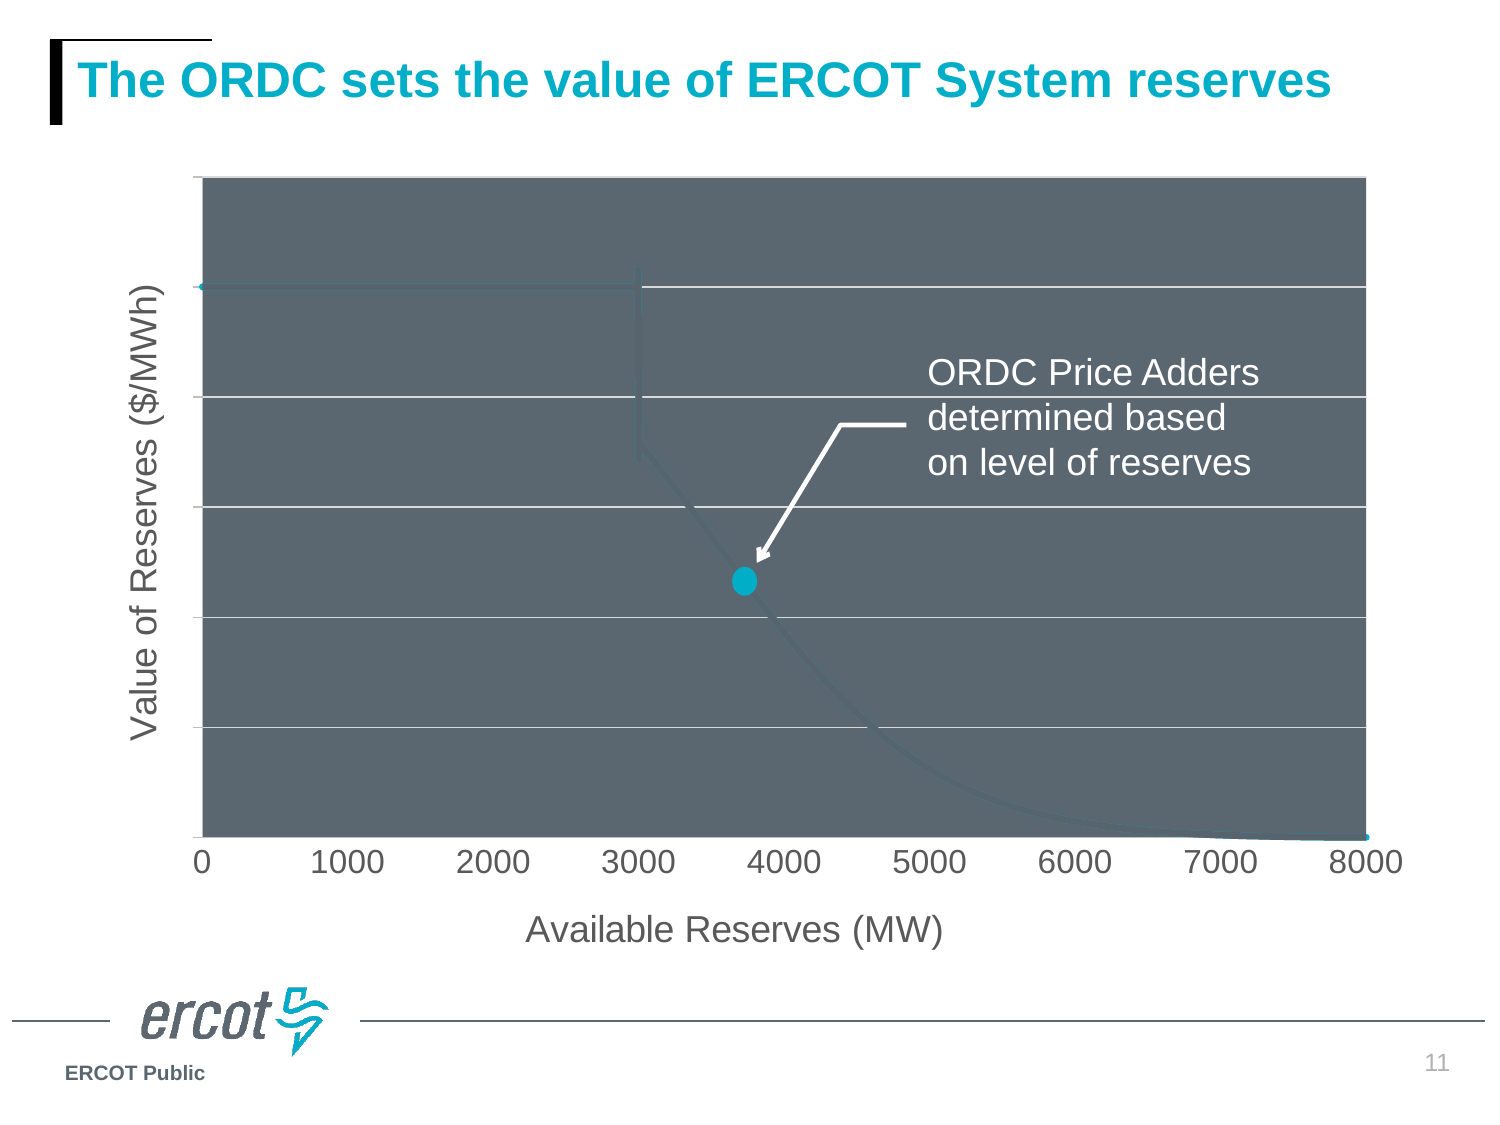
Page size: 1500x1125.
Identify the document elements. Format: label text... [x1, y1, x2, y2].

title The ORDC sets the value of ERCOT System reserves [62, 39, 1450, 125]
chart [49, 138, 1438, 988]
slide_number 11 [1387, 1037, 1488, 1087]
picture [137, 988, 332, 1059]
